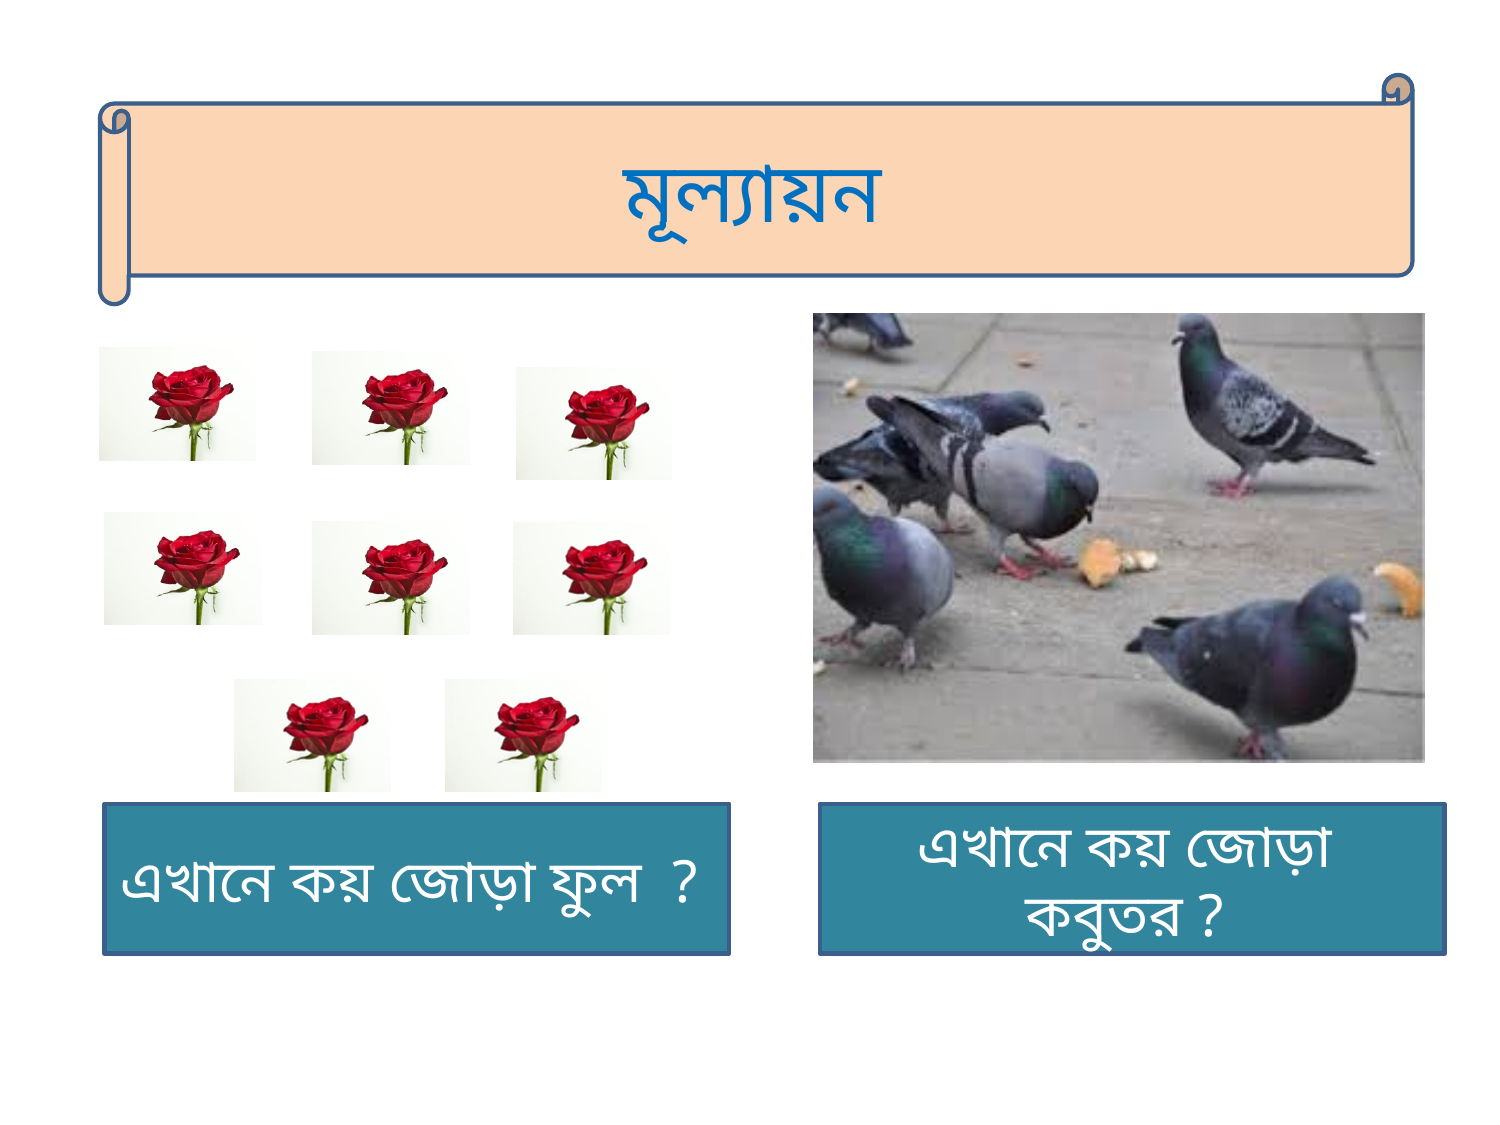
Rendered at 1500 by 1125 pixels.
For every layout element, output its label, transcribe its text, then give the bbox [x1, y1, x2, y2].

picture [444, 679, 602, 792]
picture [812, 313, 1426, 763]
picture [98, 347, 256, 461]
picture [312, 521, 470, 635]
picture [312, 351, 470, 465]
text_box মূল্যায়ন [97, 72, 1415, 307]
picture [104, 512, 262, 626]
text_box এখানে কয় জোড়া ফুল ? [102, 802, 731, 956]
picture [515, 367, 673, 480]
picture [234, 679, 392, 792]
text_box এখানে কয় জোড়া কবুতর ? [818, 802, 1447, 956]
picture [513, 521, 670, 635]
